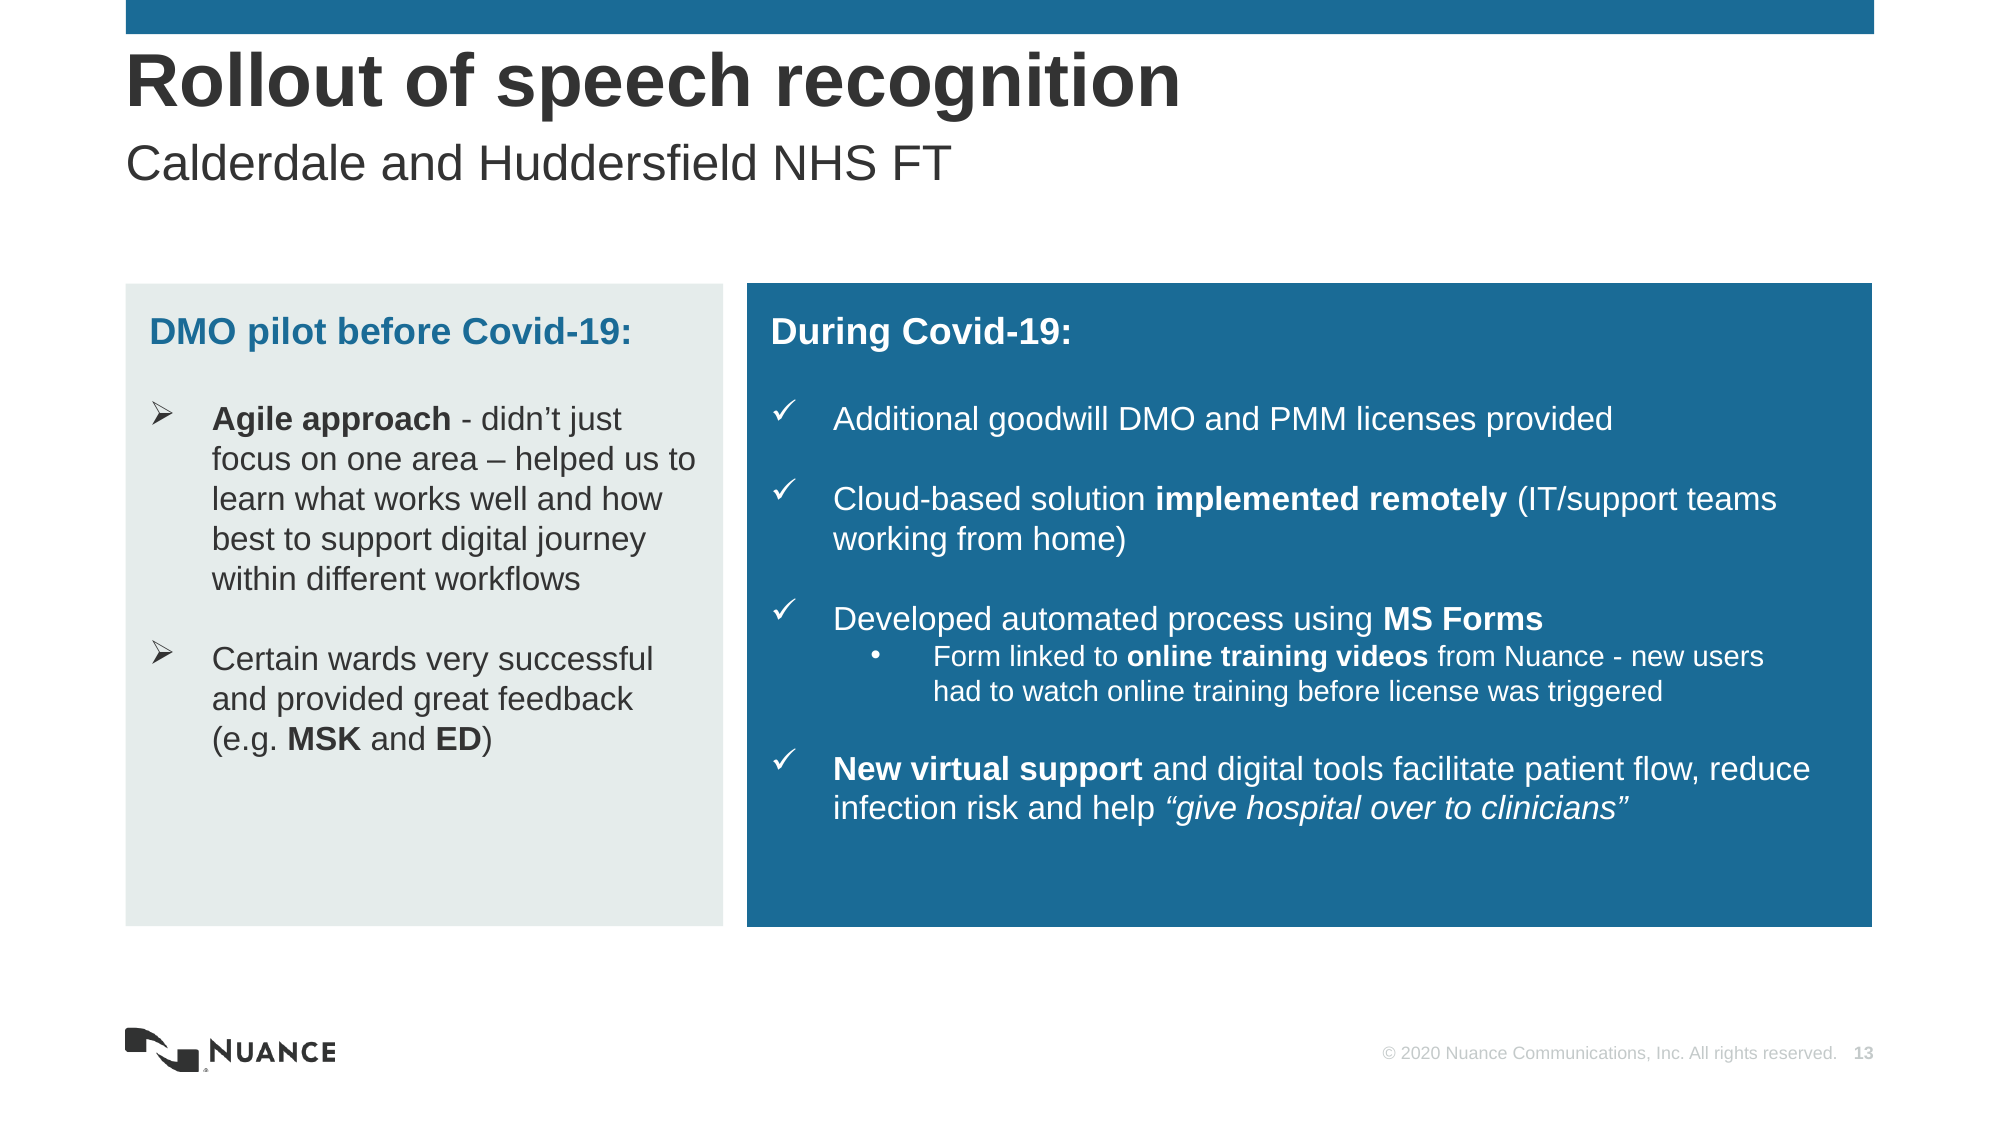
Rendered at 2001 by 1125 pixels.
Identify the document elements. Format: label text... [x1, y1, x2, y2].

title Rollout of speech recognition [125, 34, 1875, 122]
list During Covid-19: Additional goodwill DMO and PMM licenses provided Cloud-based solution implemented remotely (IT/support teams working from home) Developed automated process using MS Forms Form linked to online training videos from Nuance - new users had to watch online training before license was triggered New virtual support and digital tools facilitate patient flow, reduce infection risk and help “give hospital over to clinicians” [747, 283, 1872, 927]
list Calderdale and Huddersfield NHS FT [125, 122, 1875, 199]
list DMO pilot before Covid-19: Agile approach - didn’t just focus on one area – helped us to learn what works well and how best to support digital journey within different workflows Certain wards very successful and provided great feedback (e.g. MSK and ED) [125, 283, 724, 927]
